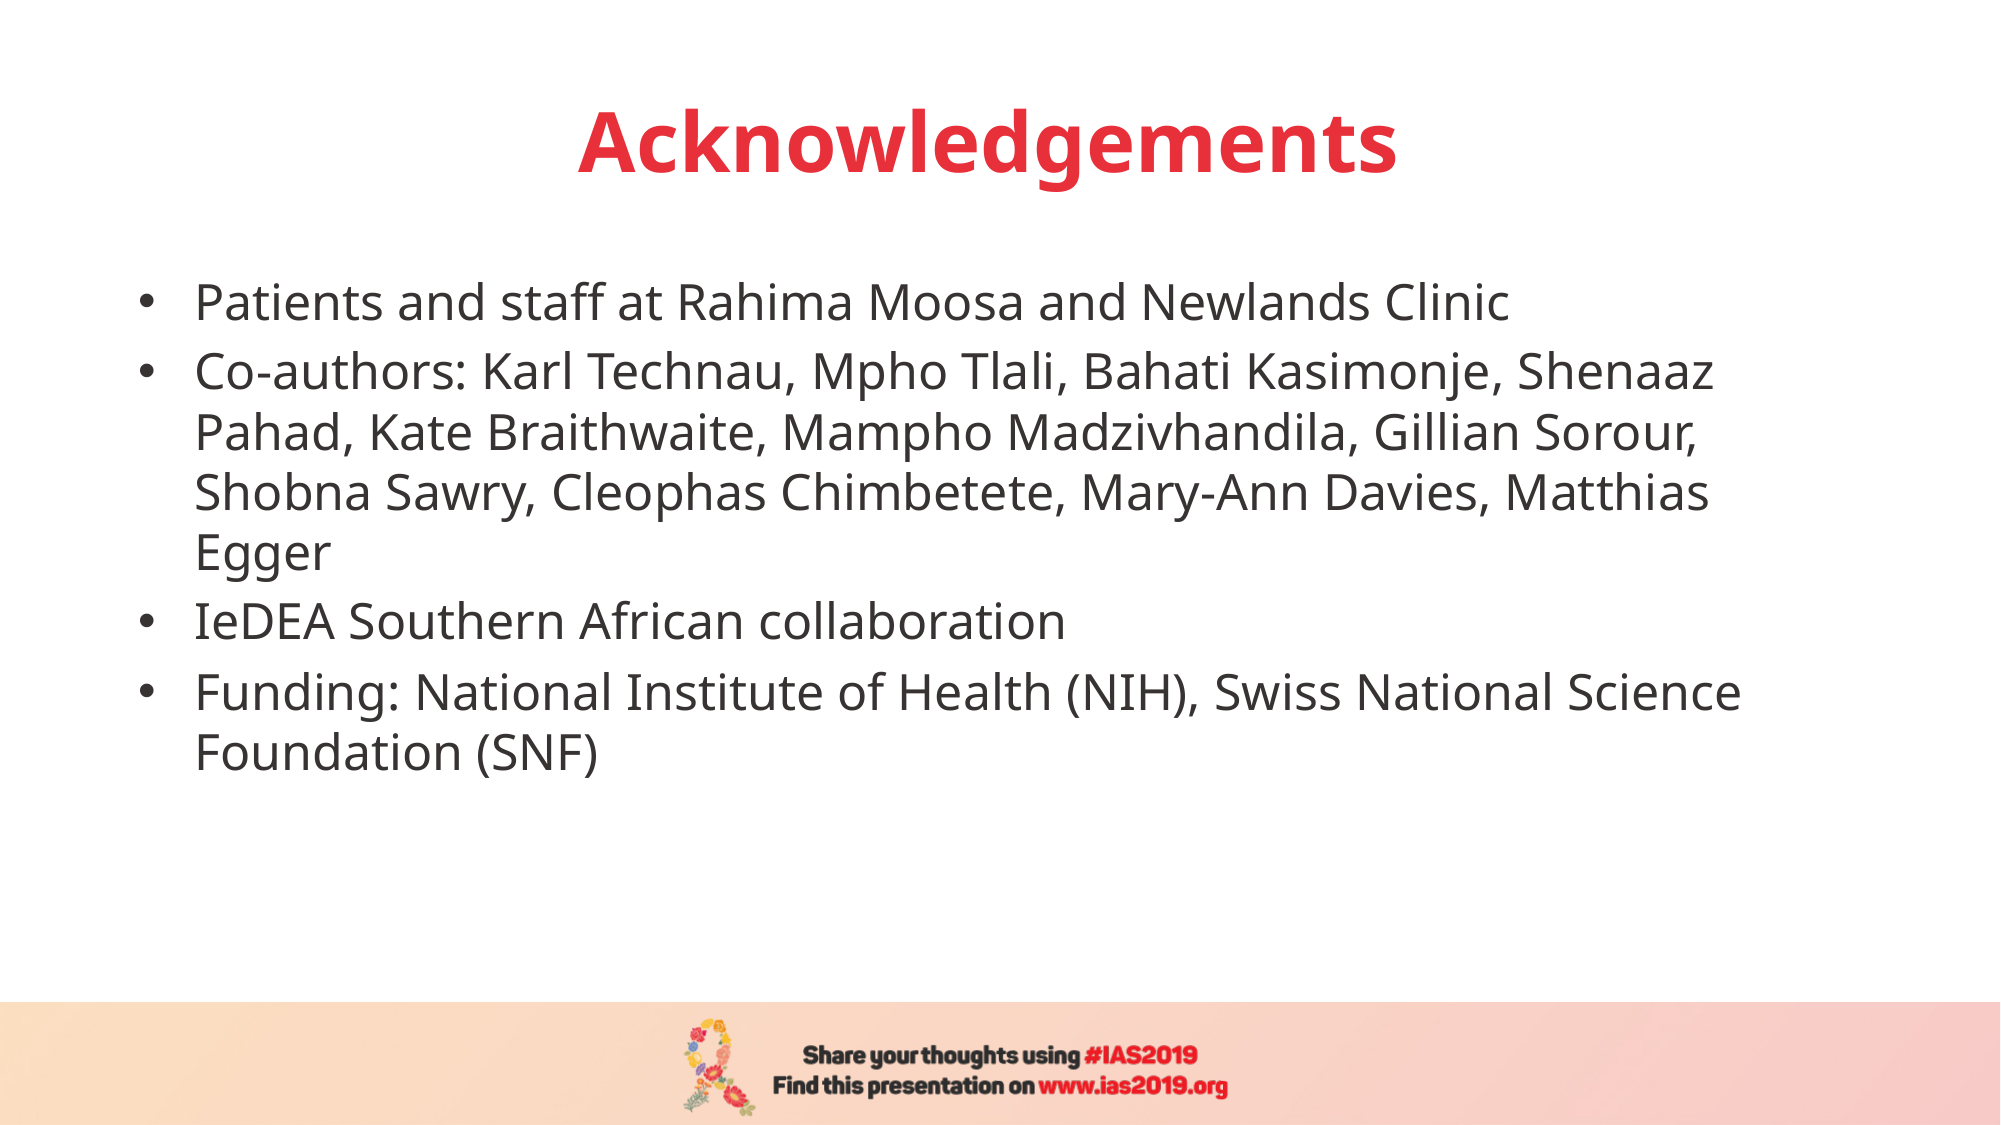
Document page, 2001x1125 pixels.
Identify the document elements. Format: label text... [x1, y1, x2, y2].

list Patients and staff at Rahima Moosa and Newlands Clinic Co-authors: Karl Technau, Mpho Tlali, Bahati Kasimonje, Shenaaz Pahad, Kate Braithwaite, Mampho Madzivhandila, Gillian Sorour, Shobna Sawry, Cleophas Chimbetete, Mary-Ann Davies, Matthias Egger IeDEA Southern African collaboration Funding: National Institute of Health (NIH), Swiss National Science Foundation (SNF) [123, 262, 1877, 1005]
picture [0, 1002, 2001, 1125]
title Acknowledgements [123, 45, 1877, 233]
